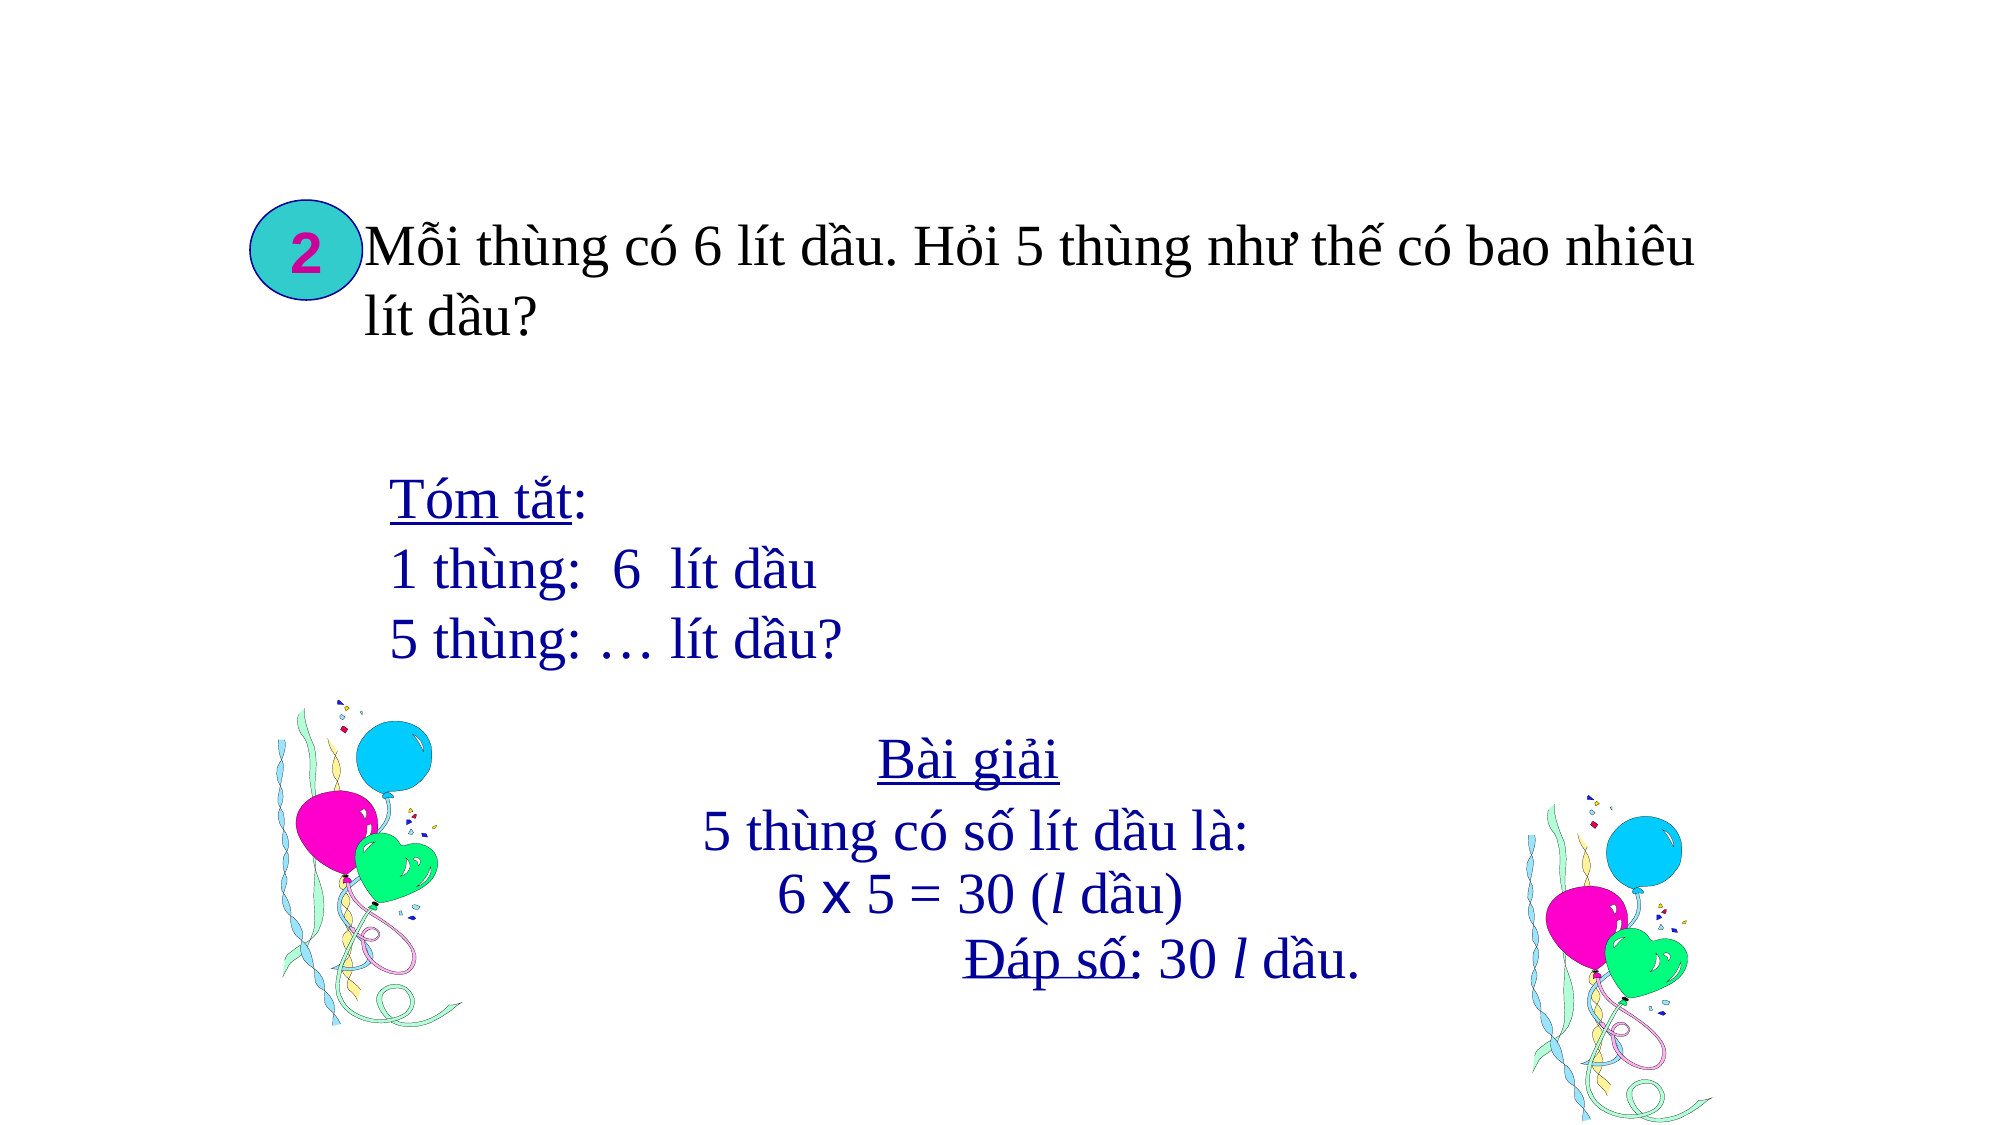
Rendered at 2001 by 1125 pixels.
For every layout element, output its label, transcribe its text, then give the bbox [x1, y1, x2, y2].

text_box Mỗi thùng có 6 lít dầu. Hỏi 5 thùng như thế có bao nhiêu lít dầu? [350, 199, 1750, 355]
picture [1524, 795, 1713, 1125]
picture [274, 699, 463, 1030]
text_box 5 thùng có số lít dầu là: [687, 785, 1275, 870]
text_box Bài giải [862, 712, 1188, 785]
text_box 2 [249, 200, 363, 300]
text_box 6 x 5 = 30 (l dầu) [762, 847, 1275, 933]
text_box Tóm tắt: 1 thùng: 6 lít dầu 5 thùng: … lít dầu? [374, 452, 975, 678]
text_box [949, 912, 1401, 1086]
